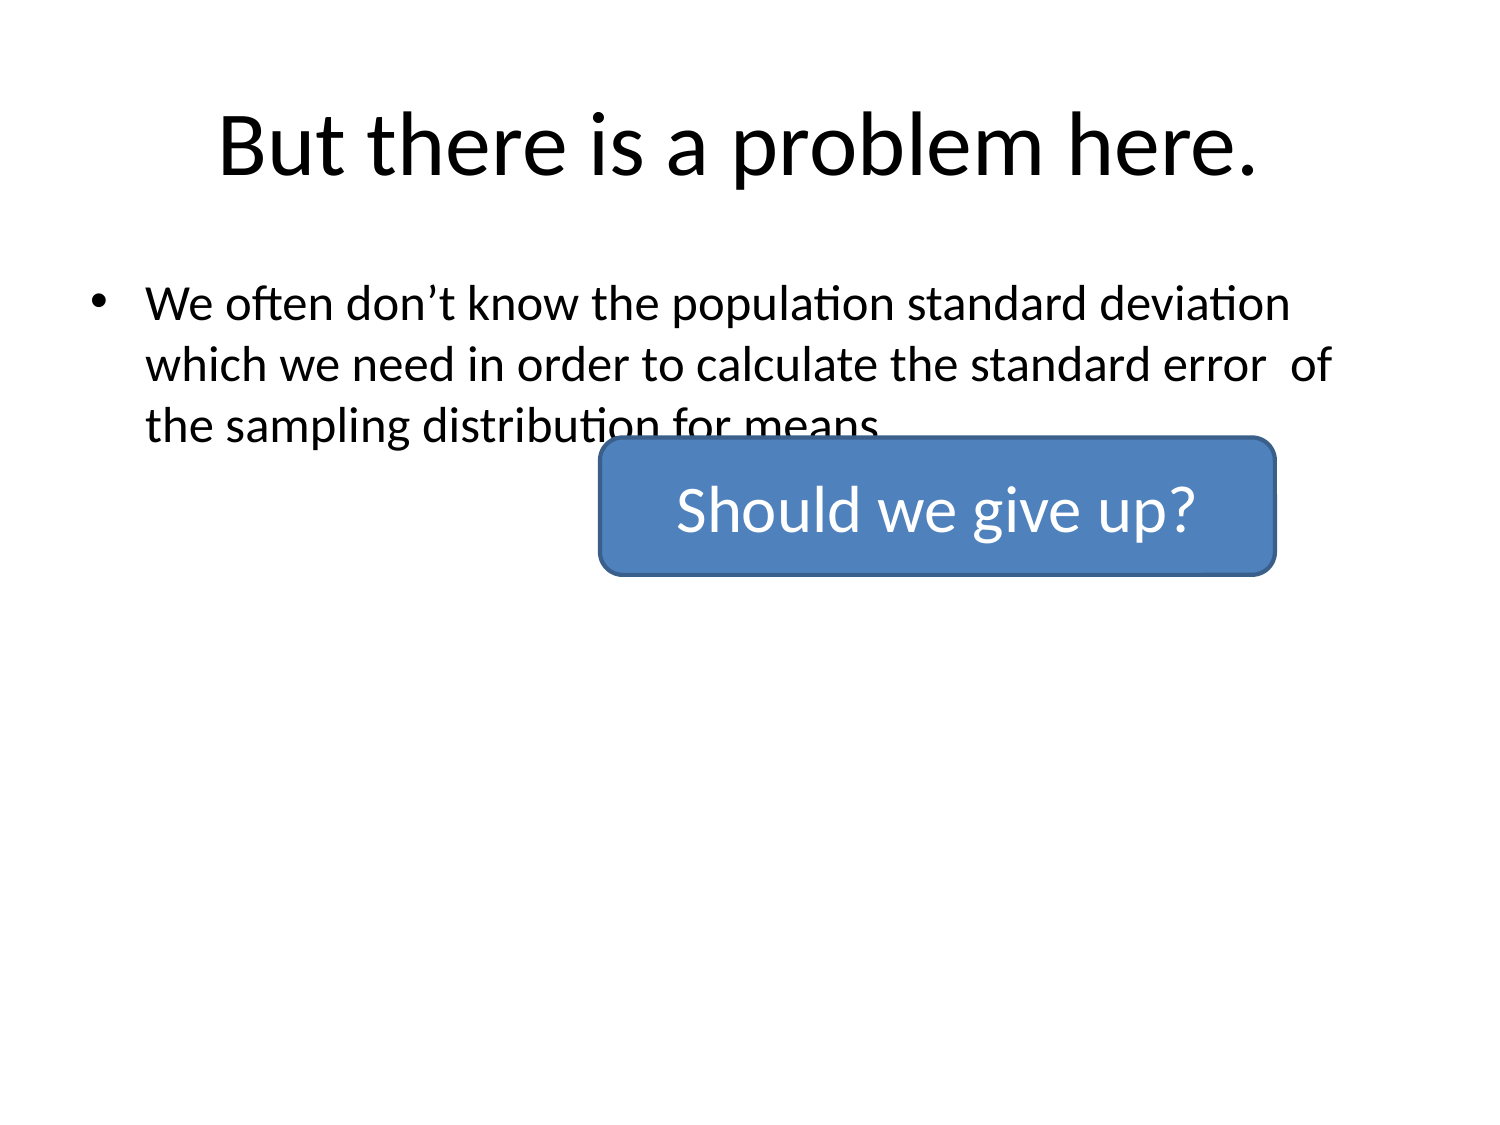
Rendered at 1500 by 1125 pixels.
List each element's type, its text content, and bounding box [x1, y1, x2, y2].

text_box Should we give up? [597, 435, 1278, 577]
title But there is a problem here. [75, 45, 1425, 233]
